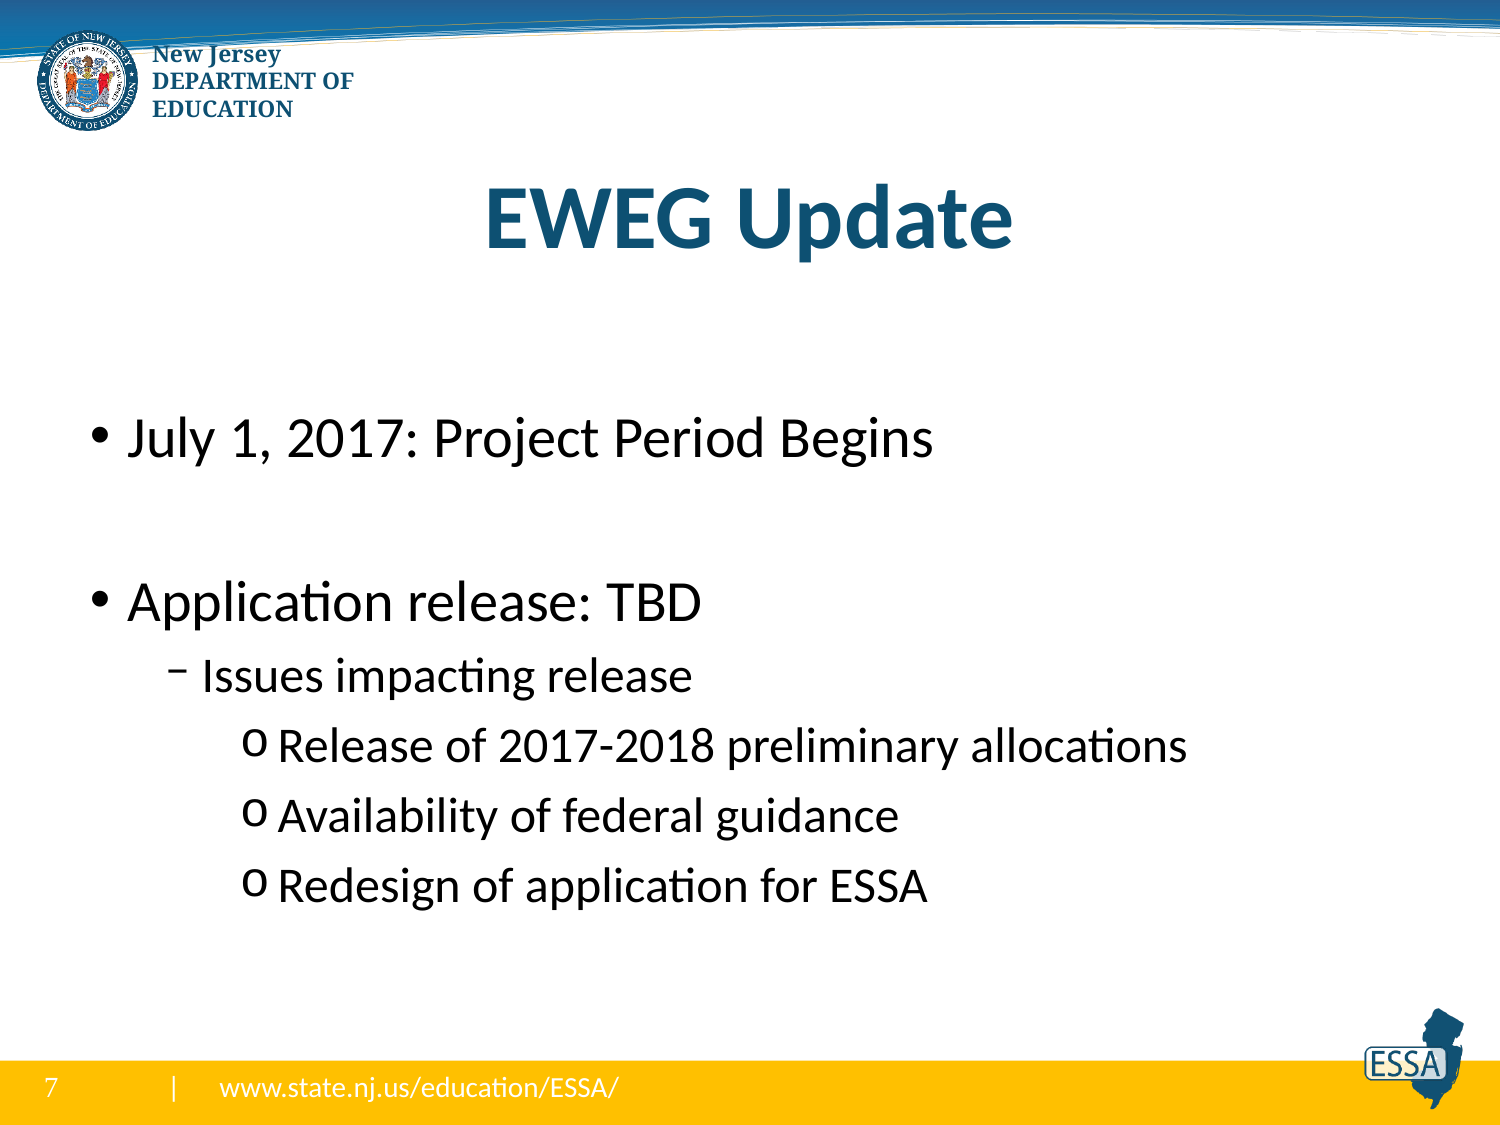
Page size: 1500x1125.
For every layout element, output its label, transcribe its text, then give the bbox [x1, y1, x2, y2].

picture [1364, 991, 1500, 1125]
picture [0, 0, 1500, 131]
title EWEG Update [75, 149, 1425, 288]
list July 1, 2017: Project Period Begins Application release: TBD Issues impacting release Release of 2017-2018 preliminary allocations Availability of federal guidance Redesign of application for ESSA [75, 299, 1425, 1013]
